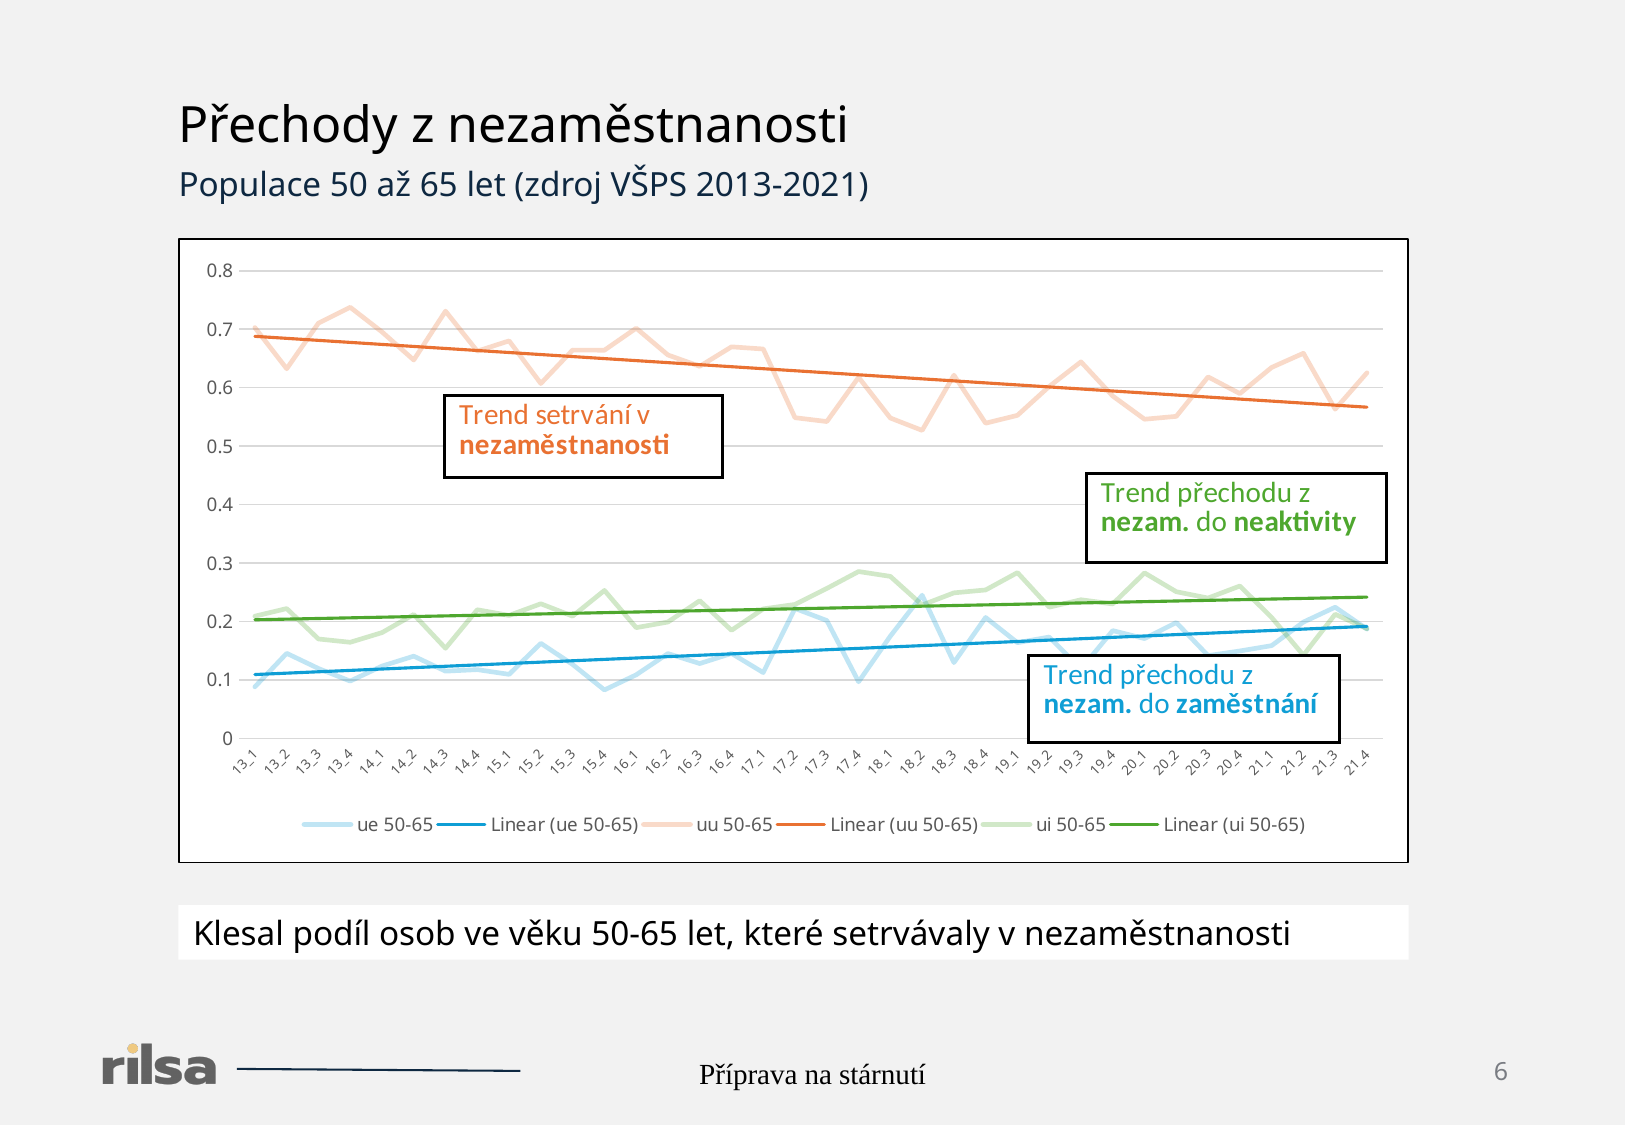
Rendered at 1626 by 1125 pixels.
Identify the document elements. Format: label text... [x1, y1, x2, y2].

chart [177, 237, 1410, 864]
footer Příprava na stárnutí [538, 1042, 1087, 1103]
picture [80, 992, 238, 1125]
list Populace 50 až 65 let (zdroj VŠPS 2013-2021) [178, 167, 1490, 197]
list Přechody z nezaměstnanosti [178, 99, 1326, 145]
text_box Klesal podíl osob ve věku 50-65 let, které setrvávaly v nezaměstnanosti [178, 905, 1409, 960]
slide_number 6 [1157, 1042, 1524, 1103]
